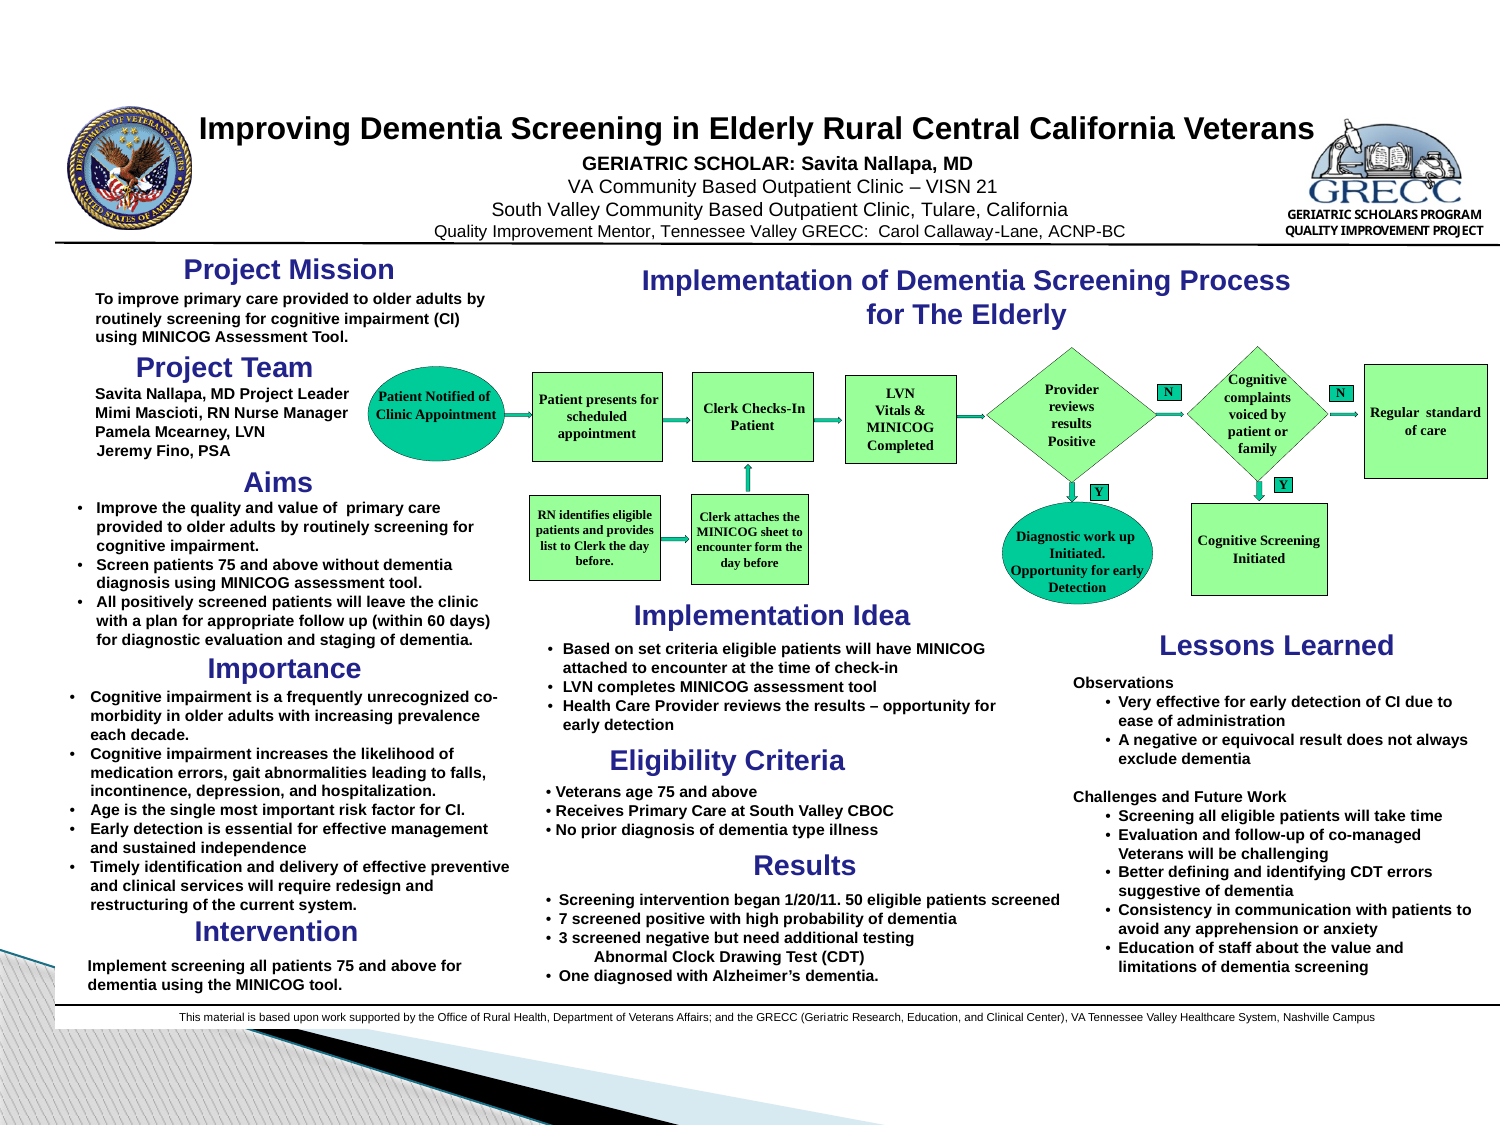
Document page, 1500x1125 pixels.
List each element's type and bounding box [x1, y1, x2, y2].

text_box [54, 99, 1500, 1029]
